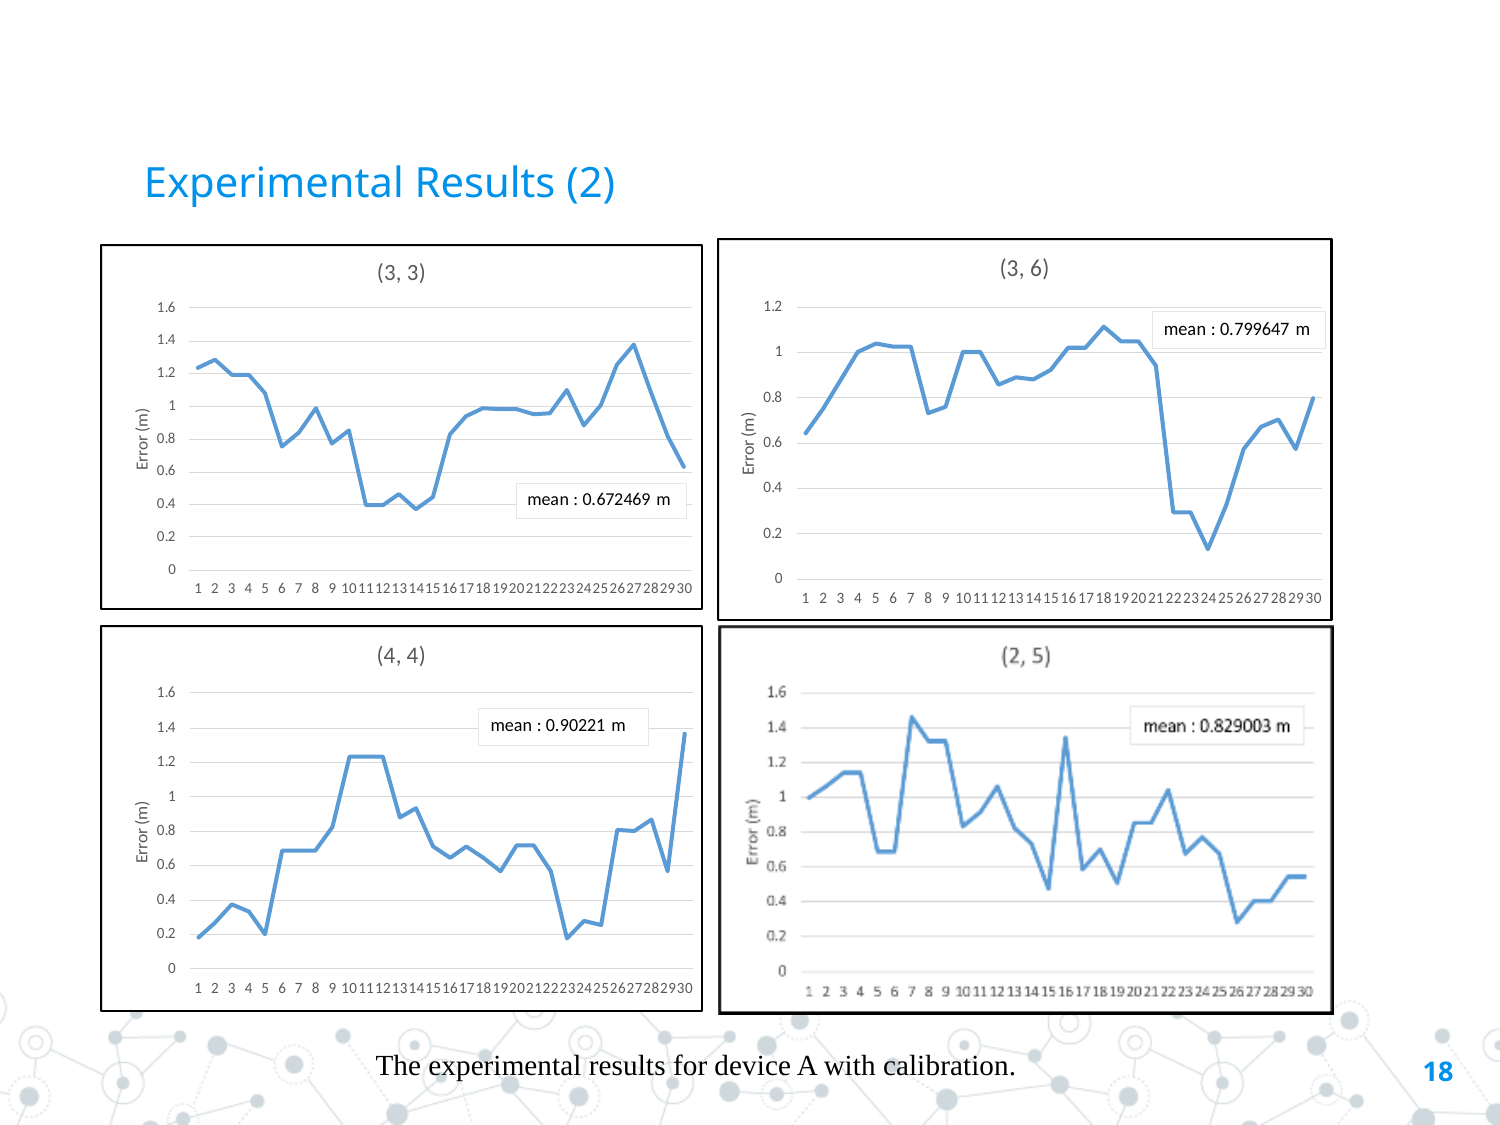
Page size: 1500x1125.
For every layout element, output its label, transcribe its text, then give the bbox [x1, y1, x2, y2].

slide_number 18 [1378, 1038, 1469, 1125]
text_box The experimental results for device A with calibration. [360, 1038, 1040, 1089]
title Experimental Results (2) [128, 67, 1372, 222]
picture [0, 0, 1500, 1125]
